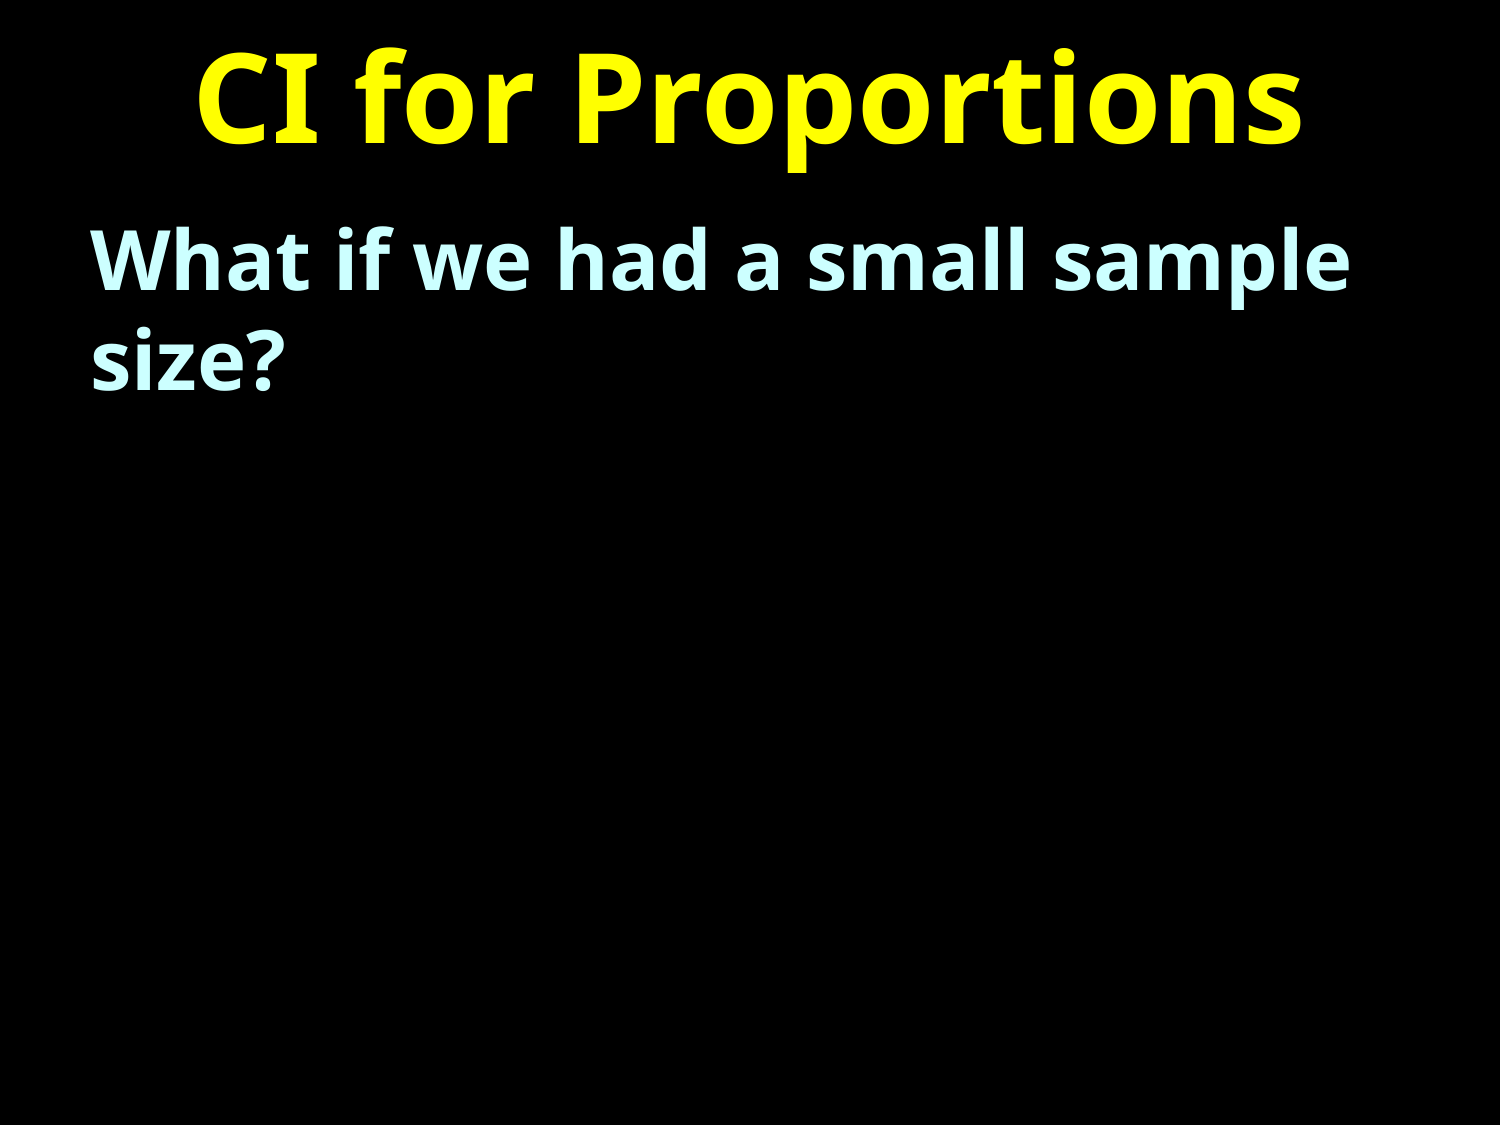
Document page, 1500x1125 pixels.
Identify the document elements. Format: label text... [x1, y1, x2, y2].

title CI for Proportions [0, 0, 1500, 188]
list What if we had a small sample size? [75, 200, 1425, 1125]
